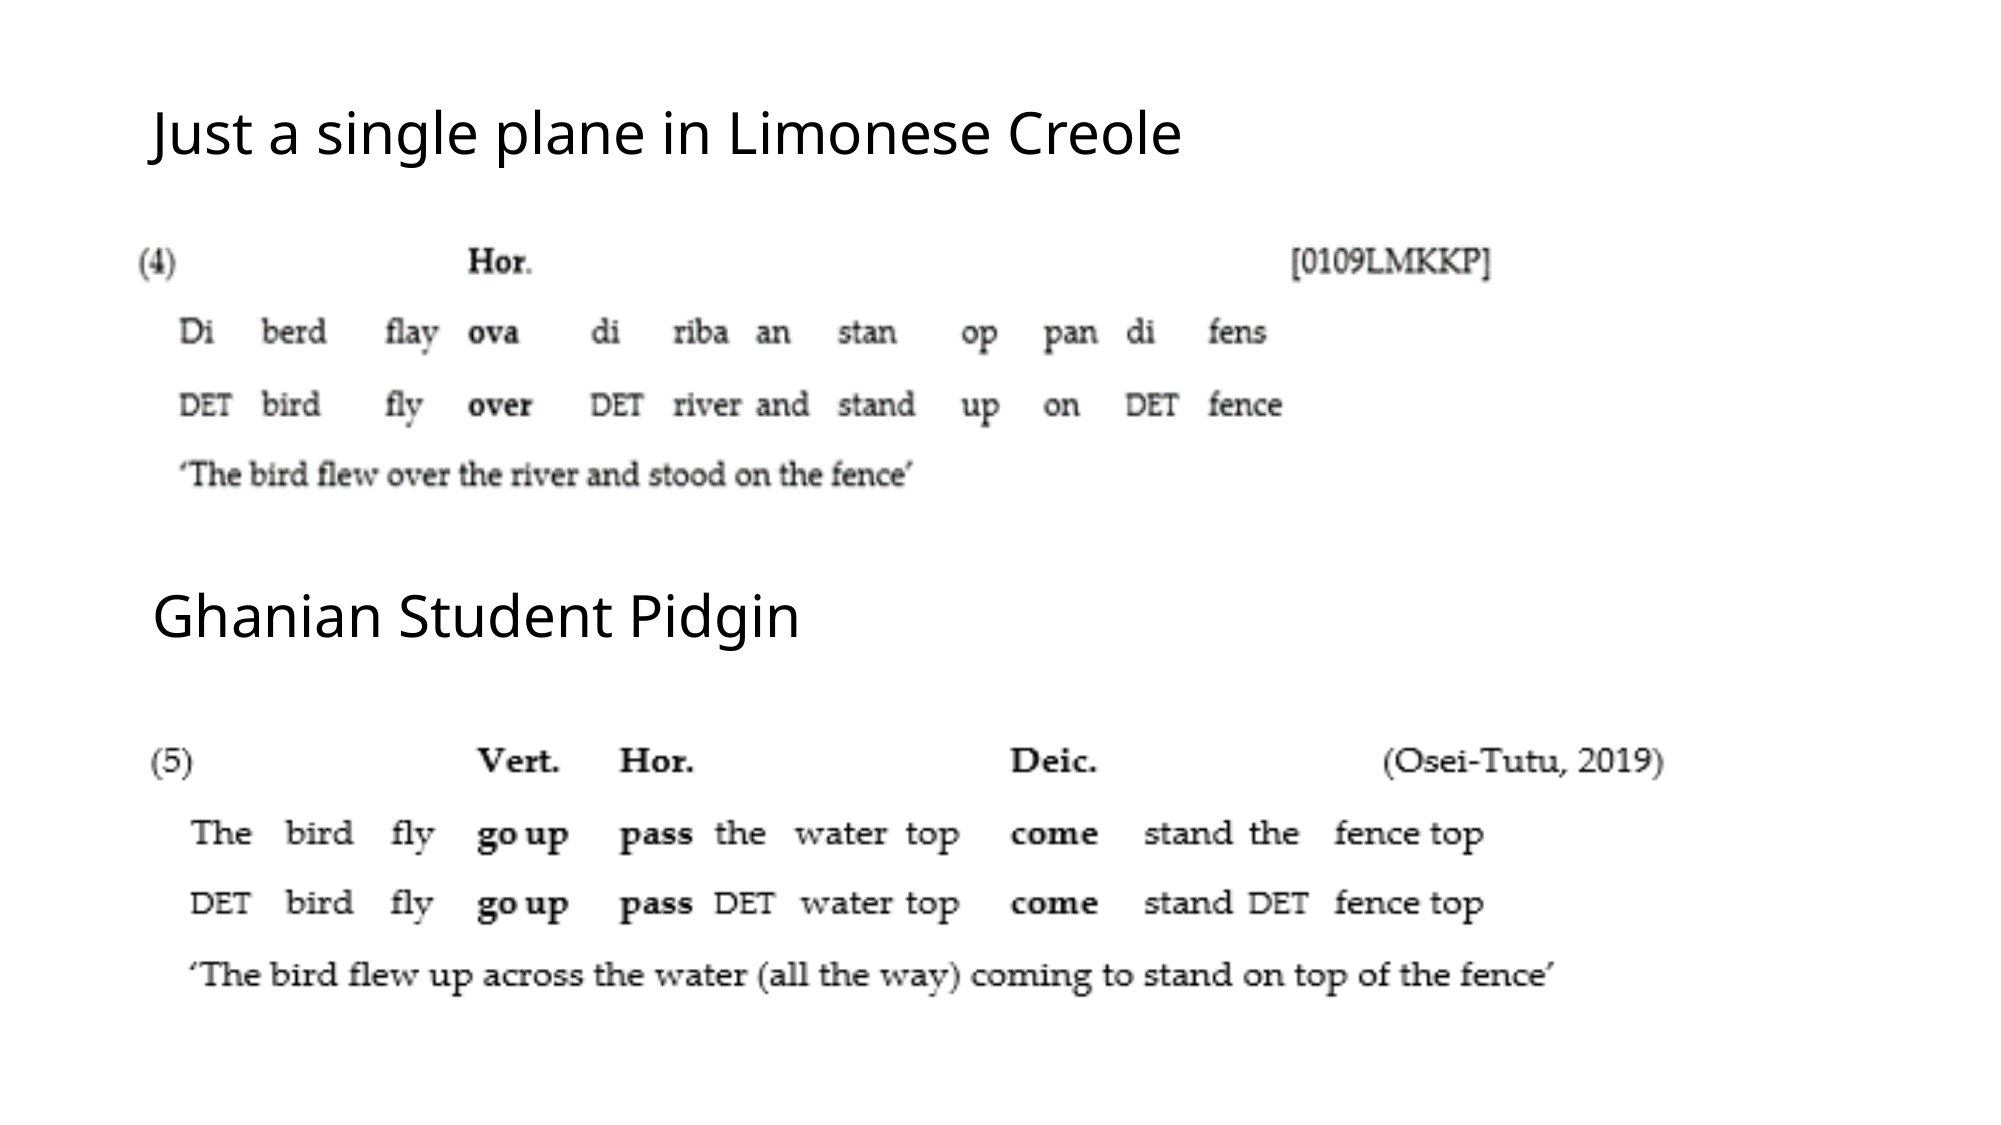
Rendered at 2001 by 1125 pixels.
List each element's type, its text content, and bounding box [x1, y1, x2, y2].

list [111, 677, 1889, 1066]
title Just a single plane in Limonese Creole [137, 59, 1272, 189]
text_box Ghanian Student Pidgin [137, 559, 1105, 677]
picture [111, 189, 1646, 553]
